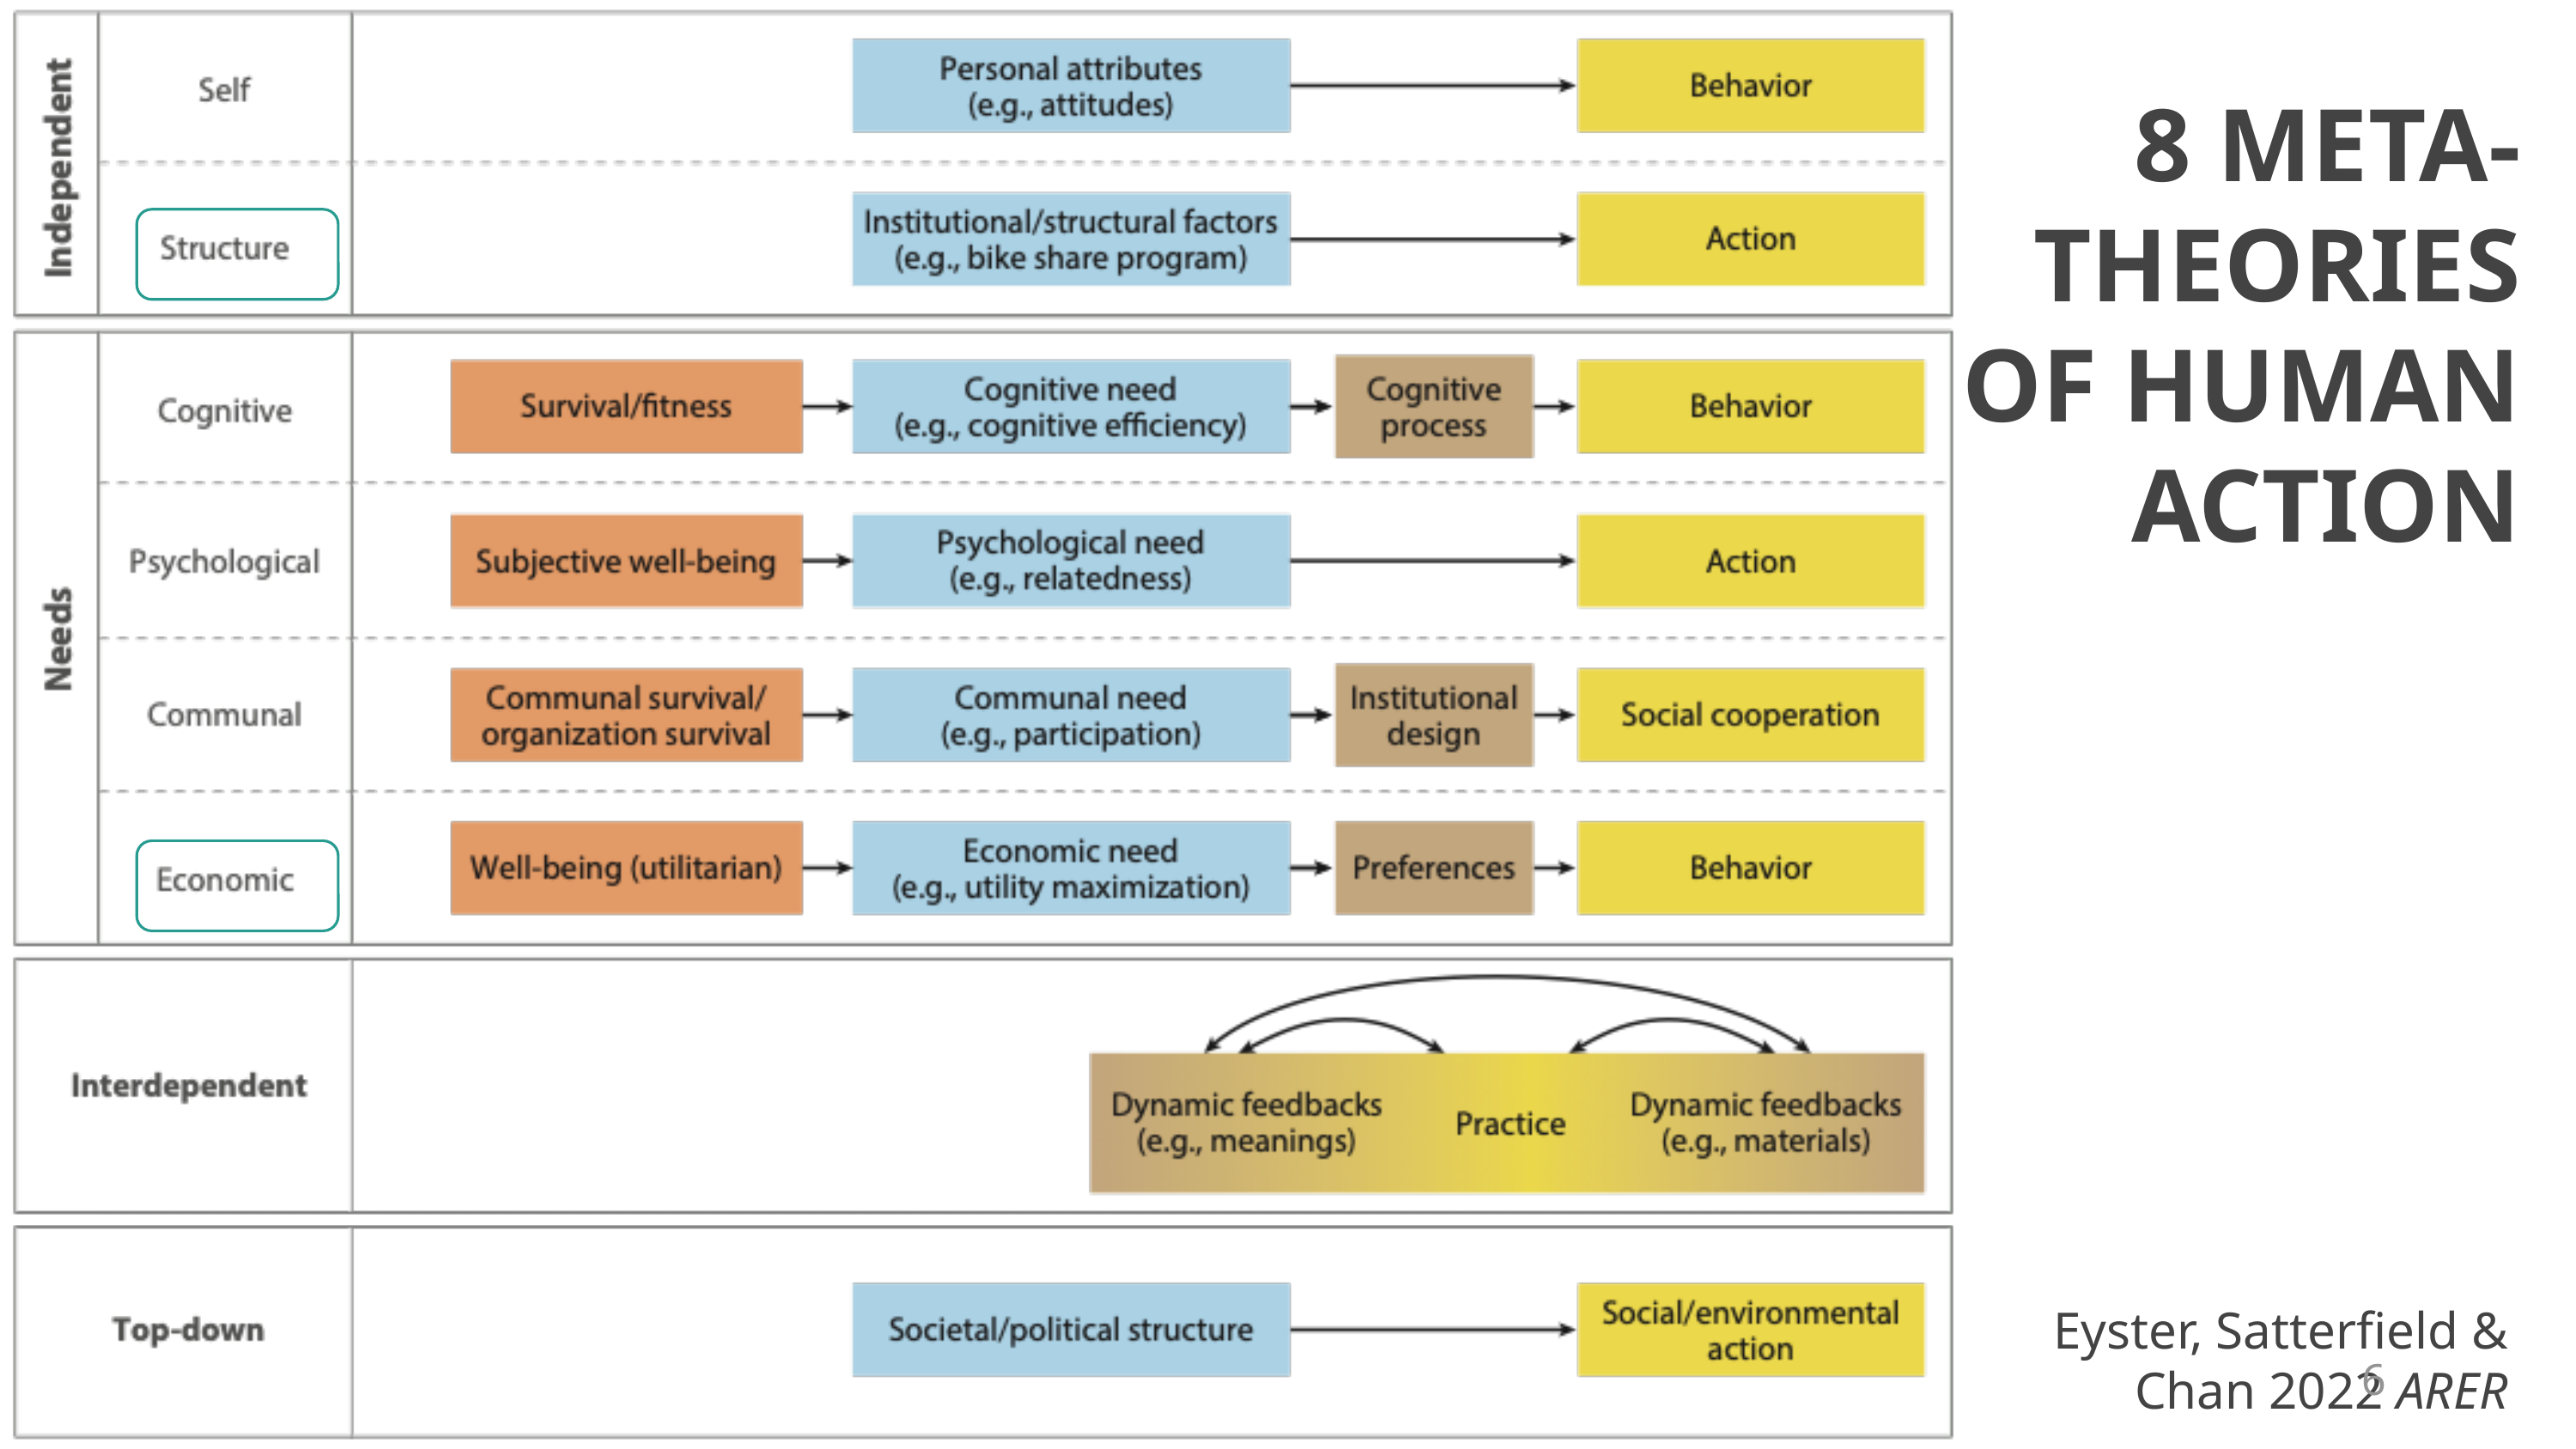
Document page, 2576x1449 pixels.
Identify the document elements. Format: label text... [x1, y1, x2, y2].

text_box Eyster, Satterfield & Chan 2022 ARER [1968, 1286, 2534, 1433]
picture [0, 0, 1966, 1449]
title 8 META- THEORIES OF HUMAN ACTION [1968, 55, 2547, 193]
slide_number 6 [1968, 1343, 2399, 1421]
